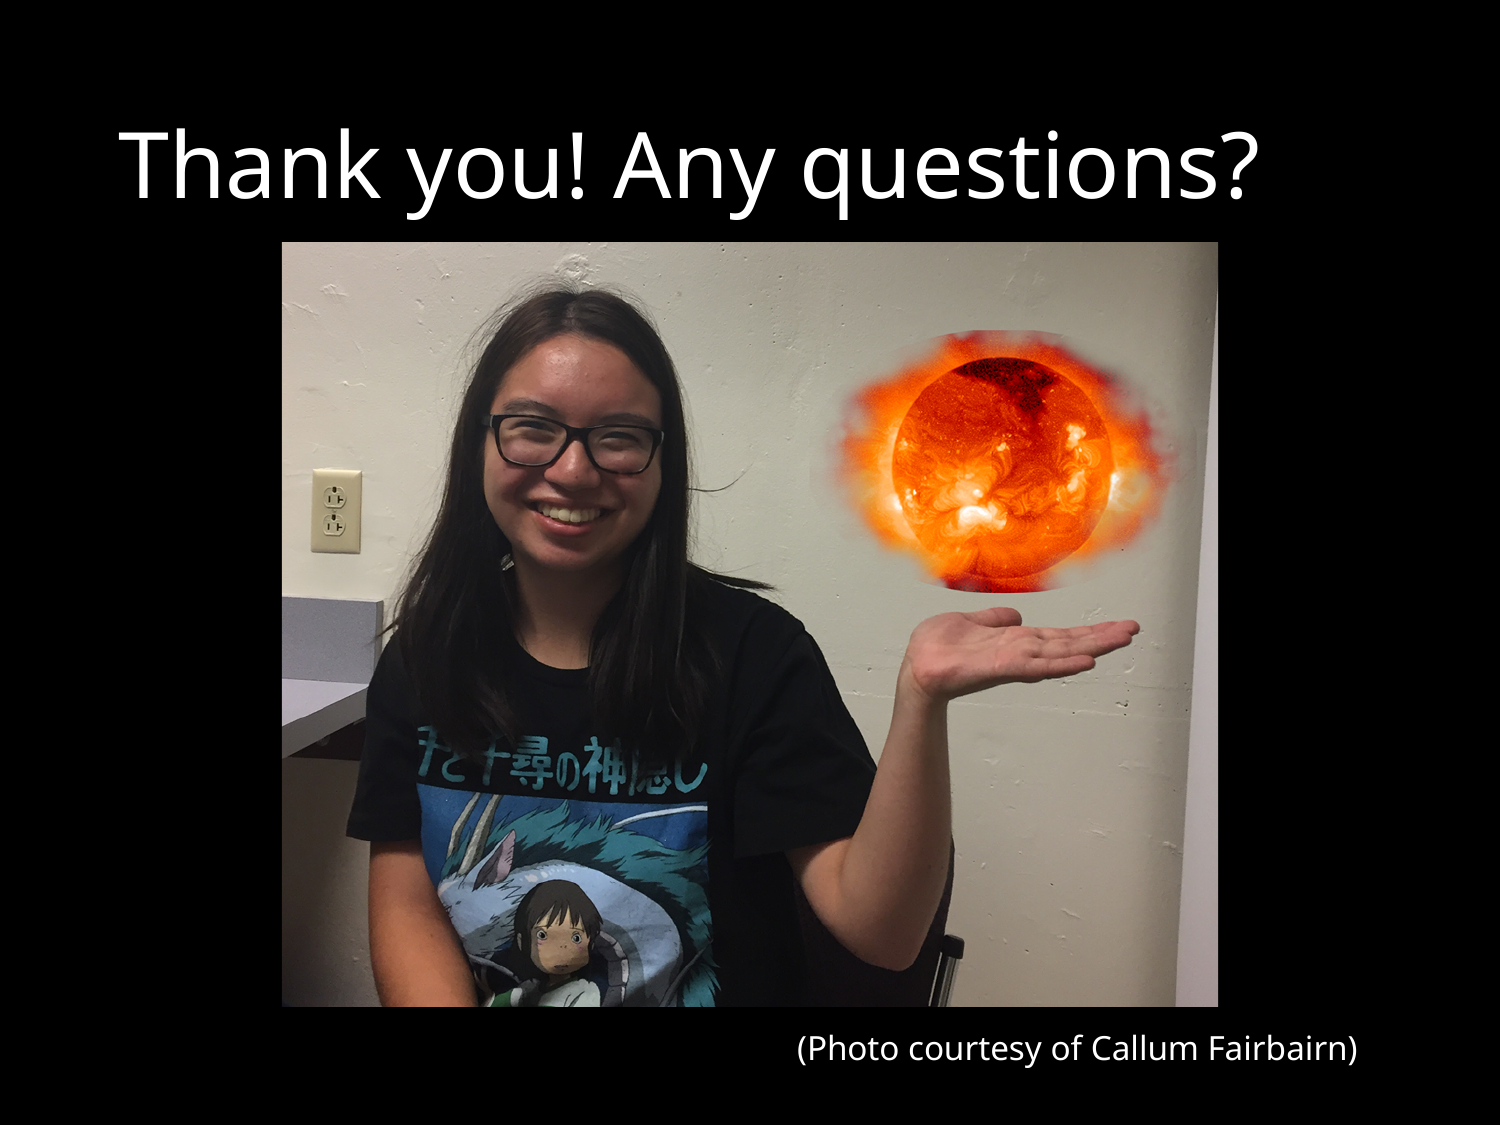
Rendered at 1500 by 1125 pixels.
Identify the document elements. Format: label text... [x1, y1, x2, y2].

title Thank you! Any questions? [103, 59, 1397, 278]
picture [281, 242, 1219, 1007]
list (Photo courtesy of Callum Fairbairn) [103, 1024, 1374, 1104]
